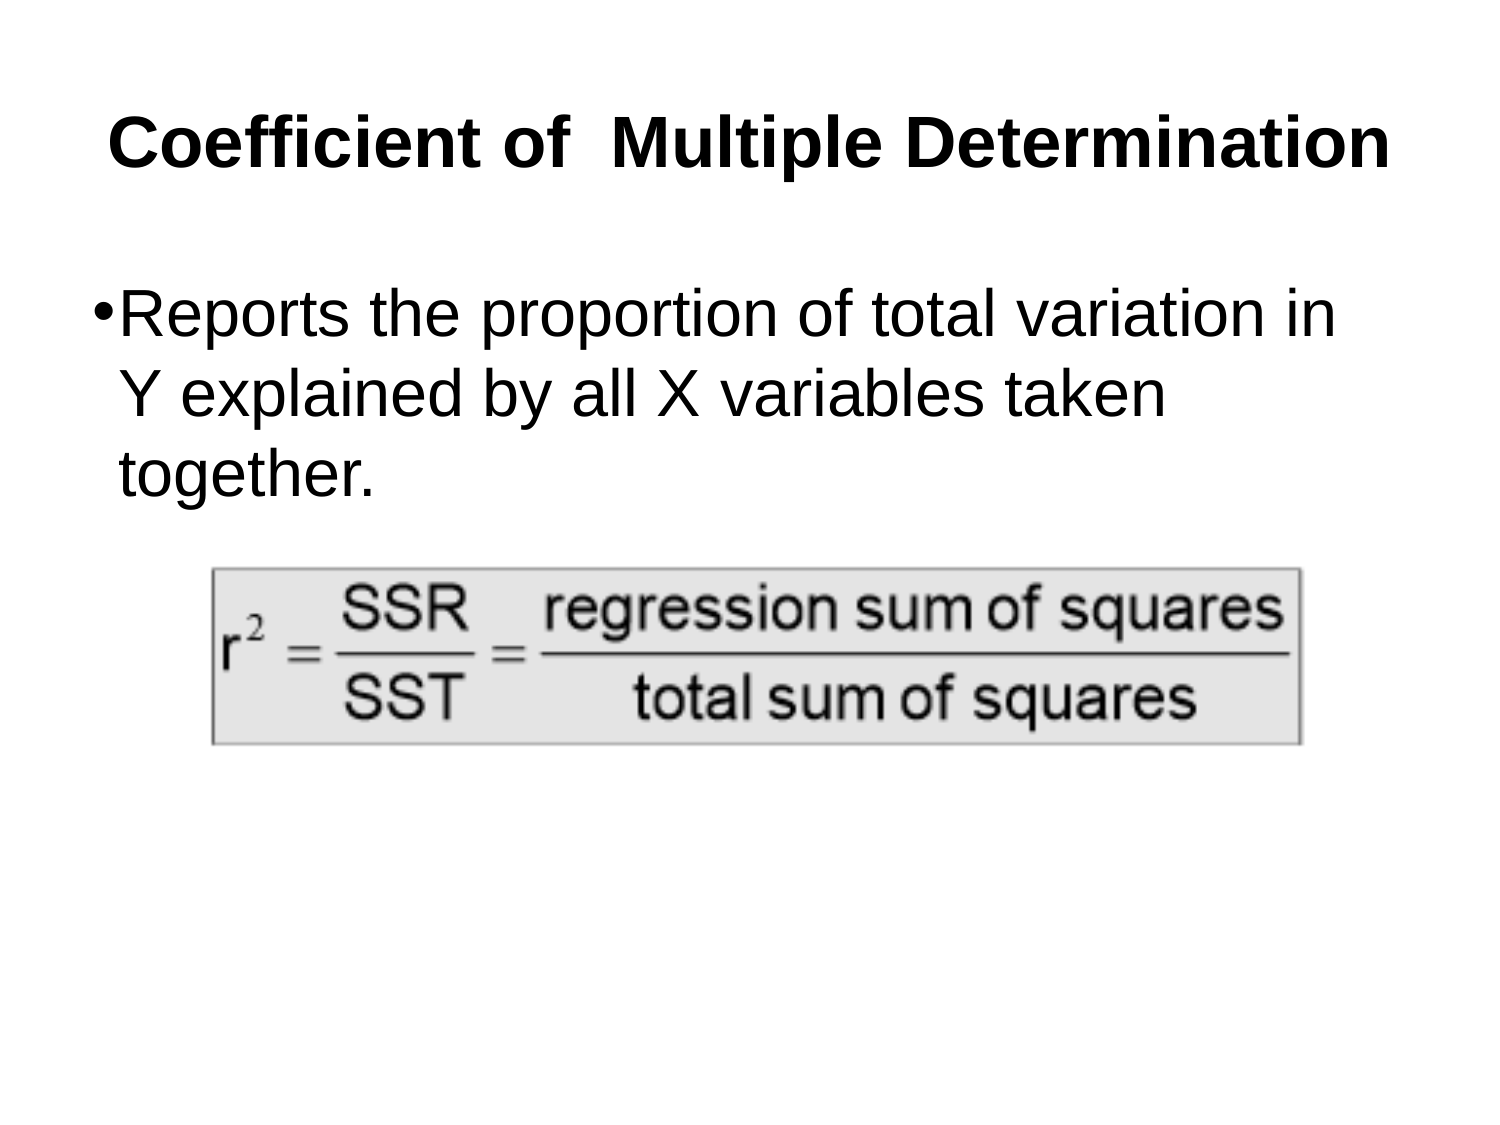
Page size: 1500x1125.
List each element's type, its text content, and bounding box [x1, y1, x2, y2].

picture [199, 562, 1318, 768]
list Reports the proportion of total variation in Y explained by all X variables taken together. [75, 262, 1425, 1005]
title Coefficient of Multiple Determination [75, 45, 1425, 233]
